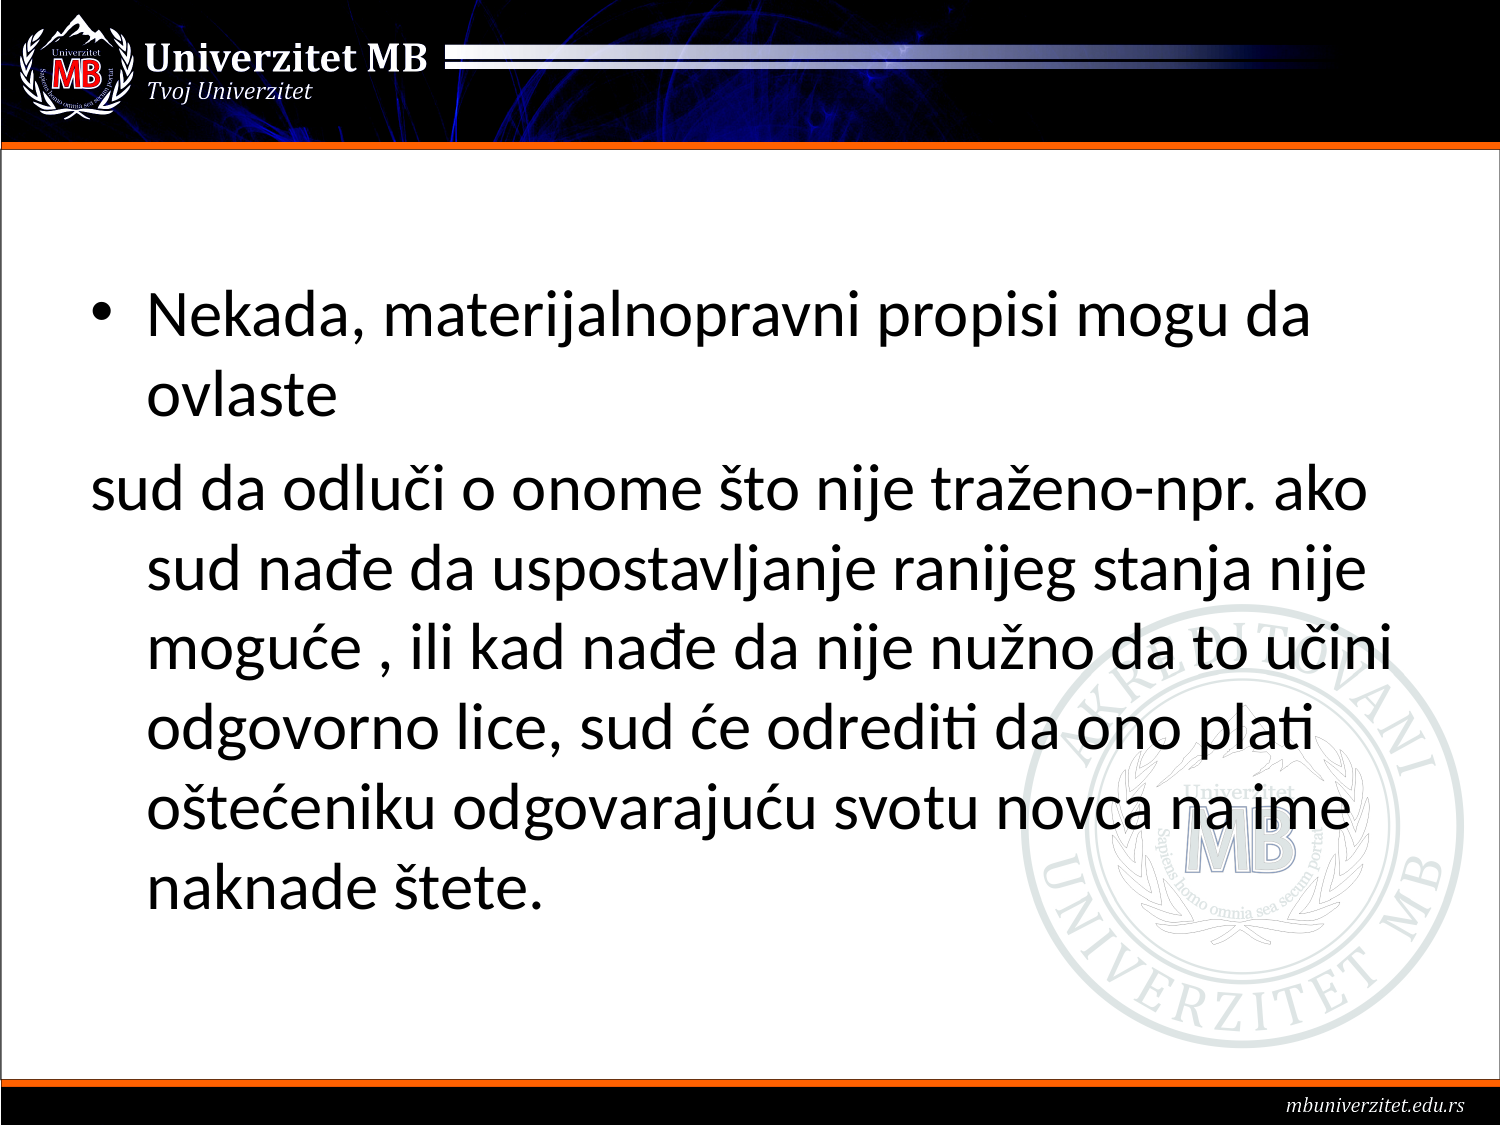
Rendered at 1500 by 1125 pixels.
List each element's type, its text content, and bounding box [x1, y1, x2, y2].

picture [0, 0, 1500, 1125]
list Nekada, materijalnopravni propisi mogu da ovlaste sud da odluči o onome što nije traženo-npr. ako sud nađe da uspostavljanje ranijeg stanja nije moguće , ili kad nađe da nije nužno da to učini odgovorno lice, sud će odrediti da ono plati oštećeniku odgovarajuću svotu novca na ime naknade štete. [75, 262, 1425, 1005]
